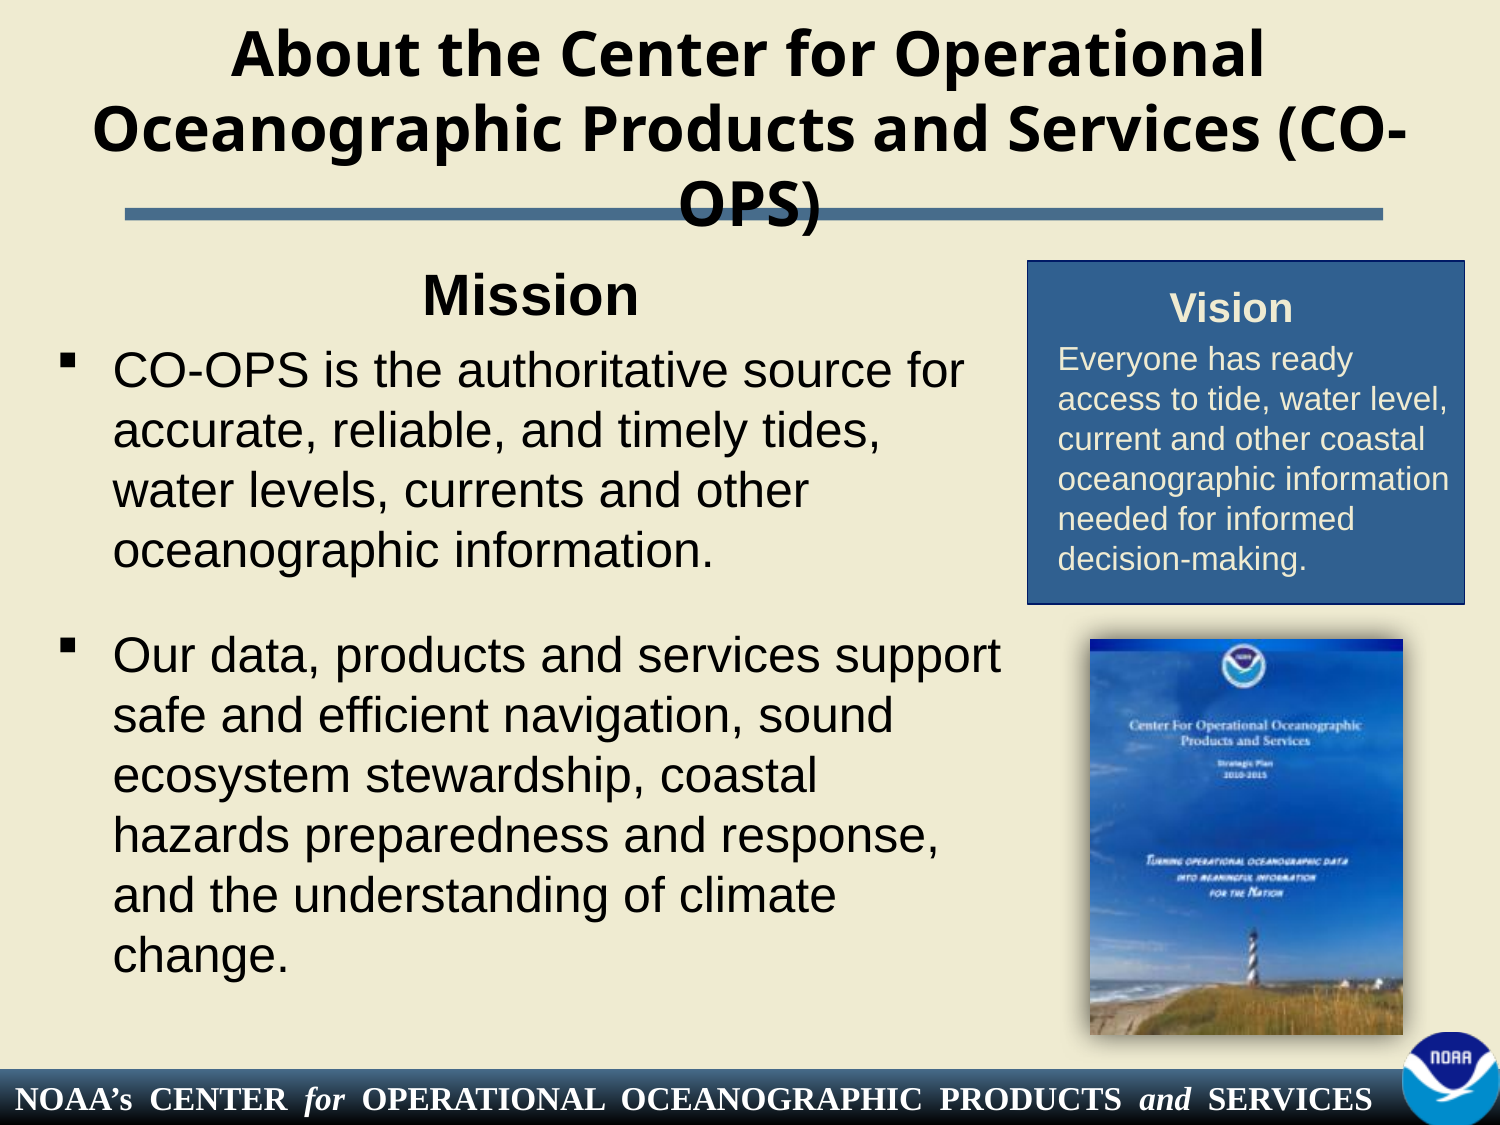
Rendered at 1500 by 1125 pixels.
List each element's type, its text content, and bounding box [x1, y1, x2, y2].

picture [1089, 639, 1500, 1125]
list Mission CO-OPS is the authoritative source for accurate, reliable, and timely tides, water levels, currents and other oceanographic information. Our data, products and services support safe and efficient navigation, sound ecosystem stewardship, coastal hazards preparedness and response, and the understanding of climate change. [40, 249, 1022, 1053]
list Vision Everyone has ready access to tide, water level, current and other coastal oceanographic information needed for informed decision-making. [985, 272, 1477, 610]
text_box [1027, 261, 1465, 272]
text_box About the Center for Operational Oceanographic Products and Services (CO-OPS) [23, 32, 1477, 220]
